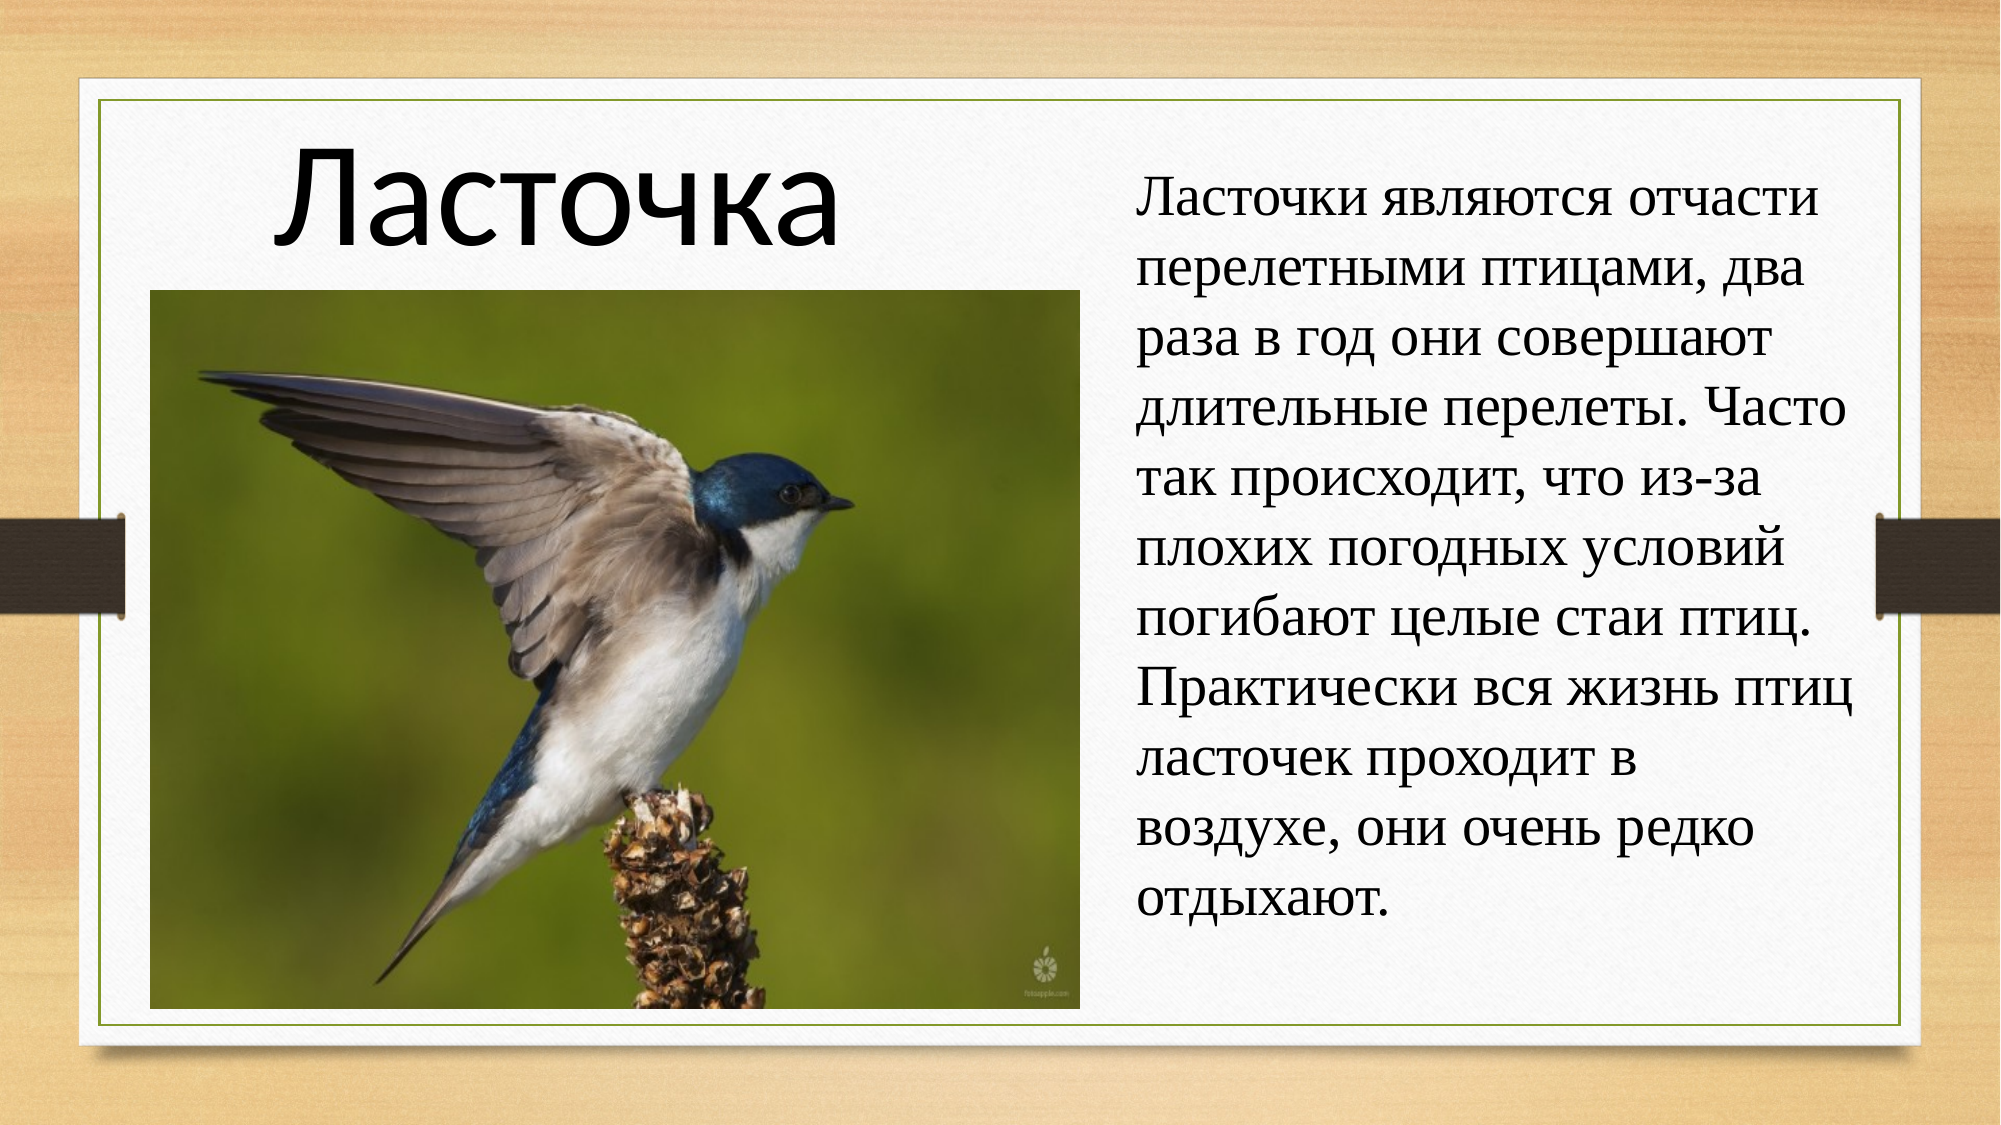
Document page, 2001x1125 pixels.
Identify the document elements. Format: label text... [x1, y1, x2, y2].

picture [0, 0, 2001, 1125]
text_box Ласточка [257, 75, 1229, 283]
text_box Ласточки являются отчасти перелетными птицами, два раза в год они совершают длительные перелеты. Часто так происходит, что из-за плохих погодных условий погибают целые стаи птиц. Практически вся жизнь птиц ласточек проходит в воздухе, они очень редко отдыхают. [1121, 149, 1872, 935]
